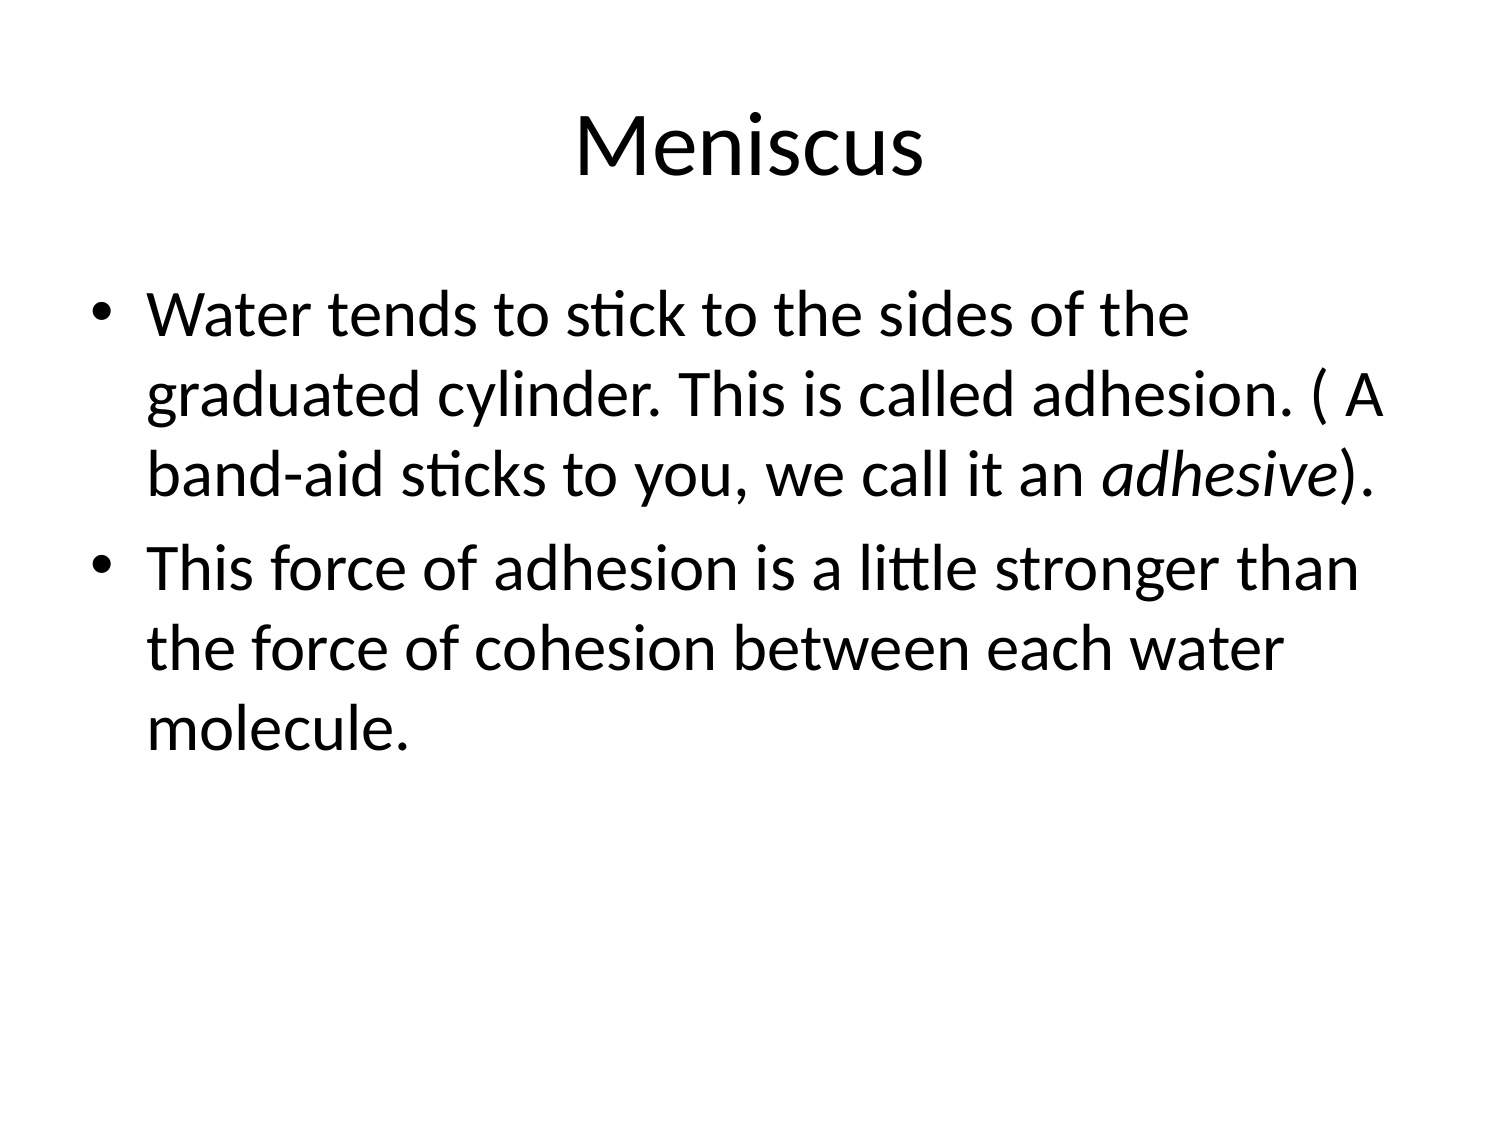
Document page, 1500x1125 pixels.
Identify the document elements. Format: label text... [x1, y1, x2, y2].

list Water tends to stick to the sides of the graduated cylinder. This is called adhesion. ( A band-aid sticks to you, we call it an adhesive). This force of adhesion is a little stronger than the force of cohesion between each water molecule. [75, 262, 1425, 1005]
title Meniscus [75, 45, 1425, 233]
